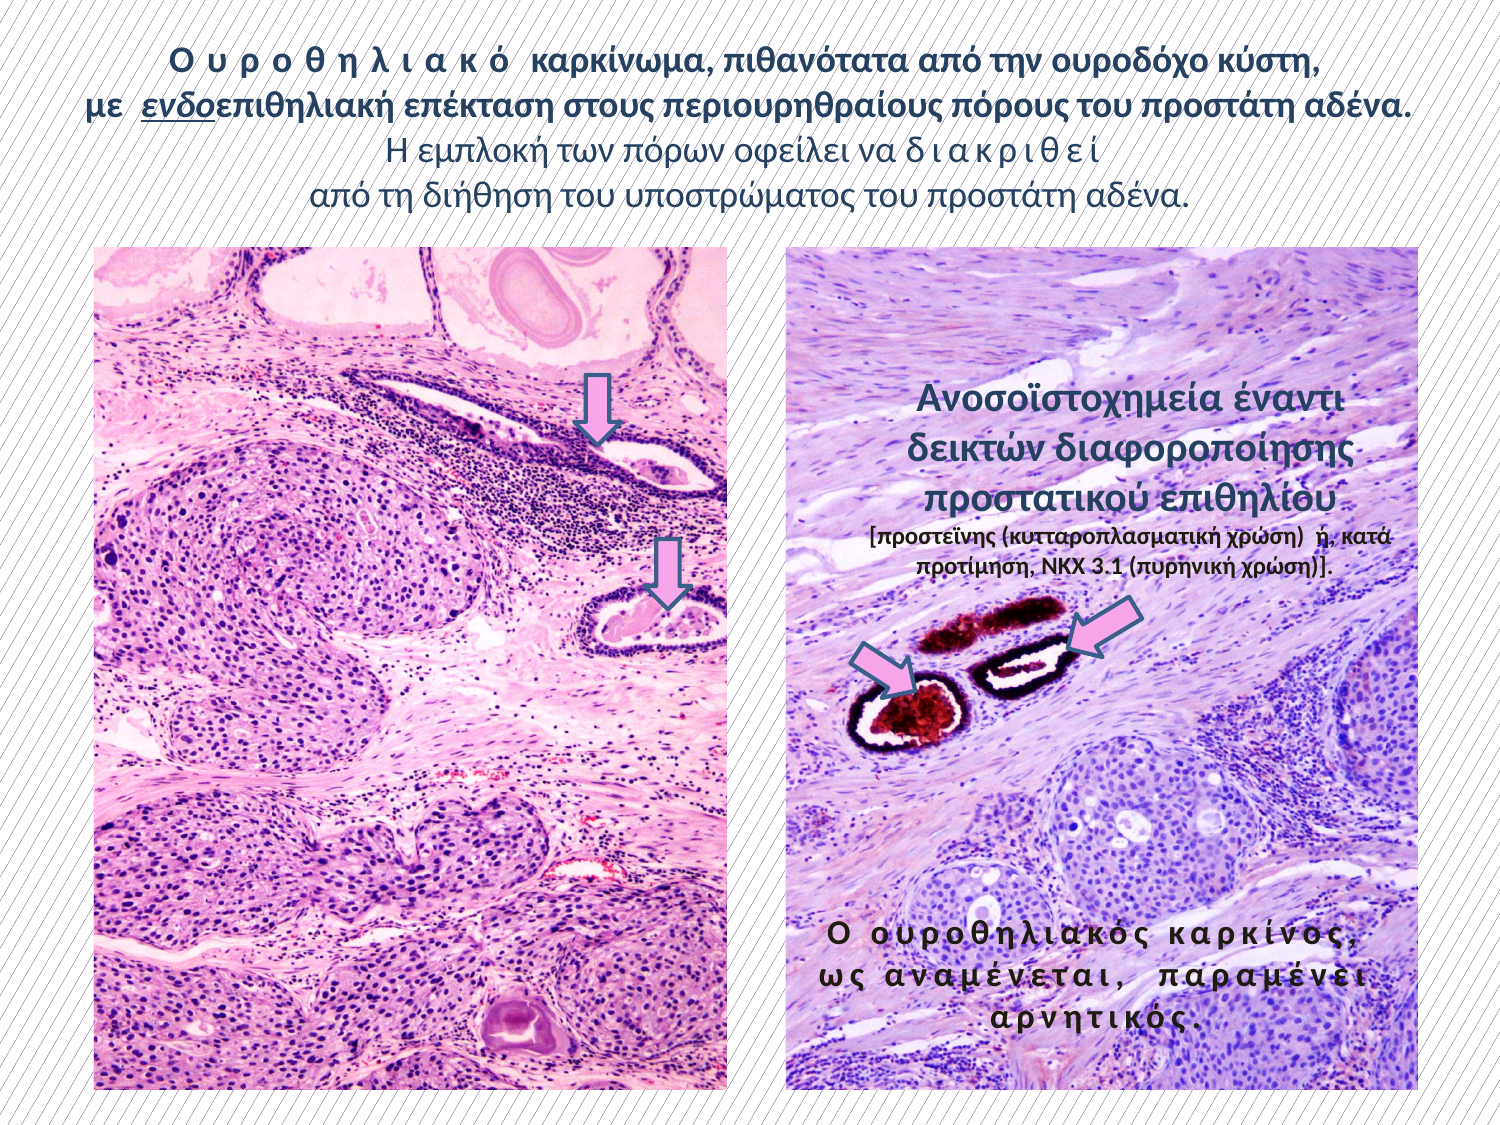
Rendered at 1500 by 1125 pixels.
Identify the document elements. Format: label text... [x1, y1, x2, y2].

text_box Ο ουροθηλιακός καρκίνος, ως αναμένεται, παραμένει αρνητικός. [785, 994, 1407, 1043]
title Ουροθηλιακό καρκίνωμα, πιθανότατα από την ουροδόχο κύστη, με ενδοεπιθηλιακή επέκταση στους περιουρηθραίους πόρους του προστάτη αδένα. Η εμπλοκή των πόρων οφείλει να διακριθεί από τη διήθηση του υποστρώματος του προστάτη αδένα. [0, 0, 1500, 200]
picture [786, 985, 1418, 1089]
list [679, 351, 1500, 985]
picture [786, 247, 1418, 351]
picture [94, 985, 727, 1089]
picture [94, 247, 727, 351]
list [0, 351, 677, 985]
